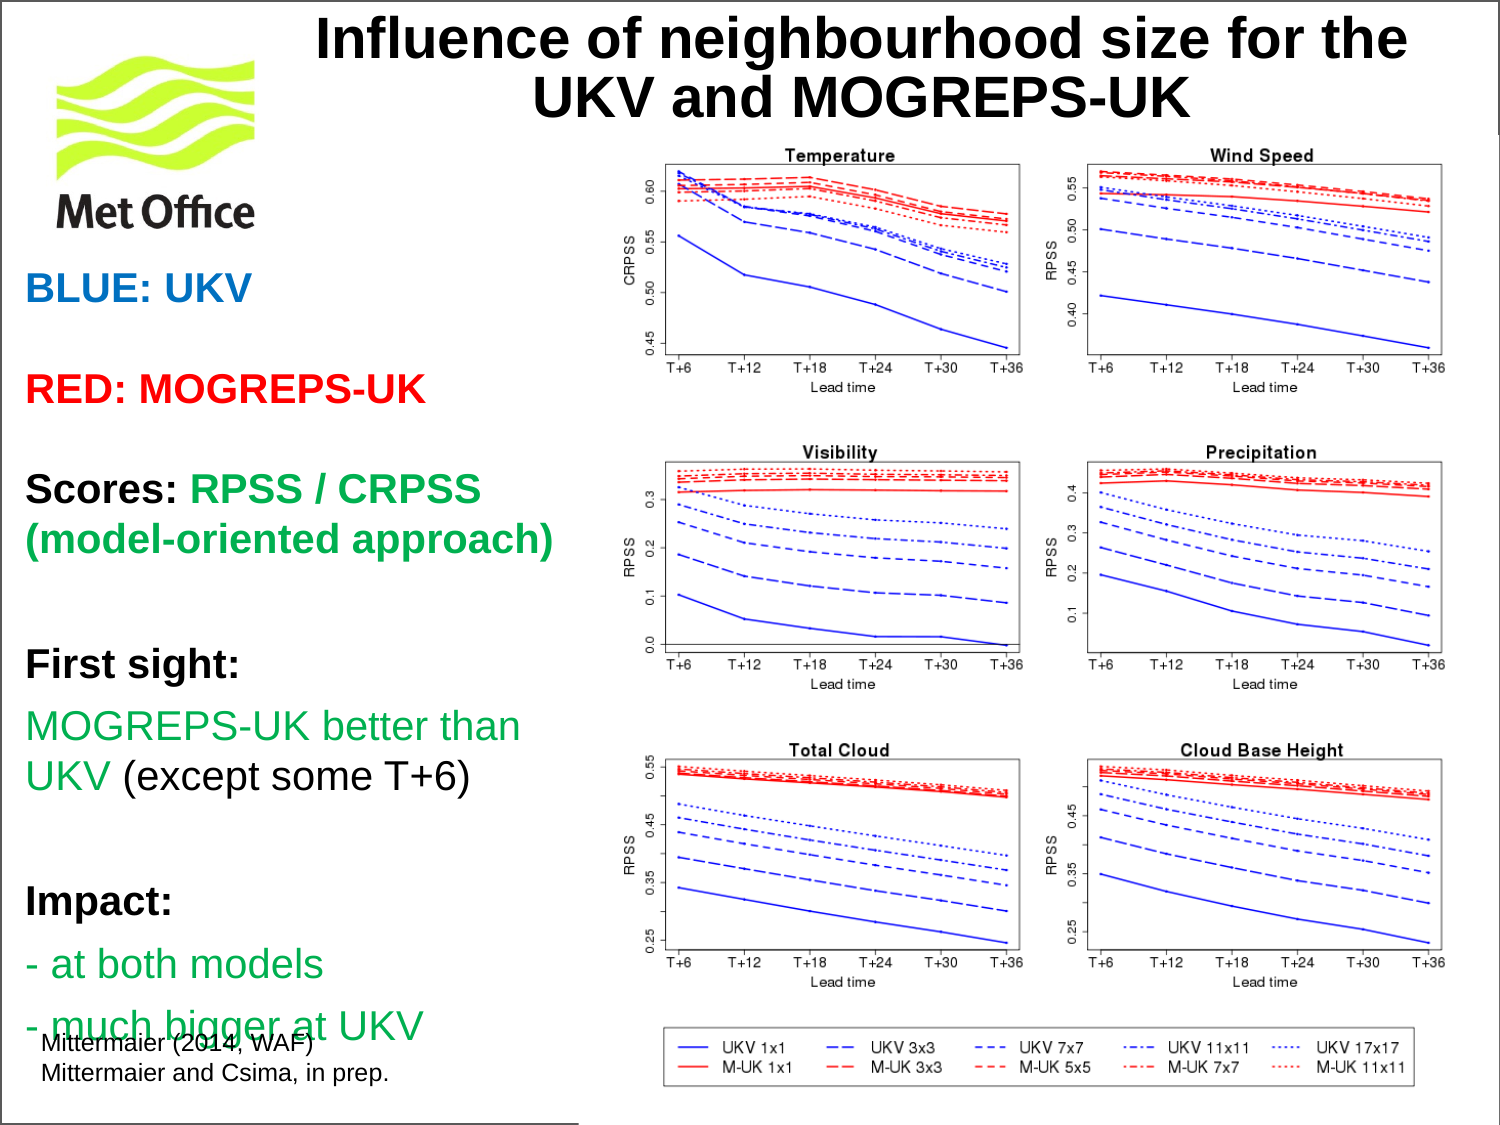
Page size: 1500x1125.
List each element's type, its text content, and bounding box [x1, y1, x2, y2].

picture [24, 21, 287, 253]
text_box Mittermaier (2014, WAF) Mittermaier and Csima, in prep. [33, 1018, 399, 1094]
text_box BLUE: UKV RED: MOGREPS-UK Scores: RPSS / CRPSS (model-oriented approach) First sight: MOGREPS-UK better than UKV (except some T+6) Impact: - at both models - much bigger at UKV [17, 253, 572, 1057]
title Influence of neighbourhood size for the UKV and MOGREPS-UK [288, 0, 1436, 138]
picture [578, 135, 1500, 1125]
